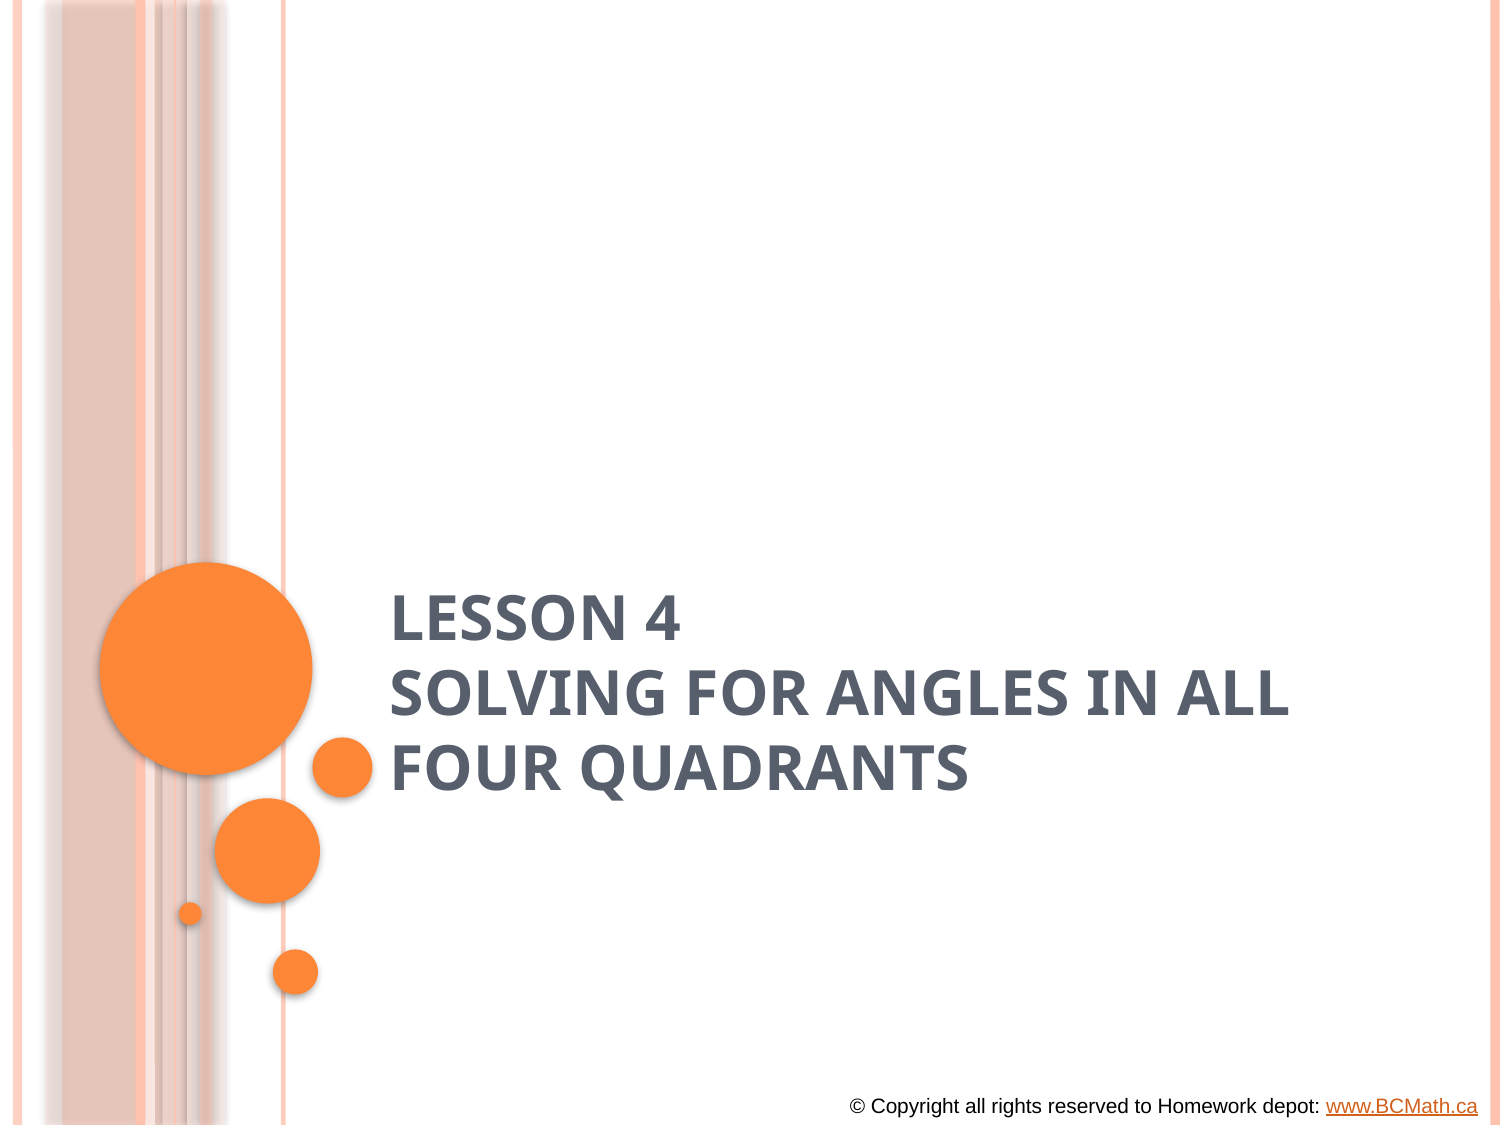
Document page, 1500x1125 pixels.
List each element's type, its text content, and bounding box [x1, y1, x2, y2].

title Lesson 4 Solving for Angles in All Four Quadrants [375, 499, 1388, 811]
text_box © Copyright all rights reserved to Homework depot: www.BCMath.ca [835, 1084, 1499, 1125]
